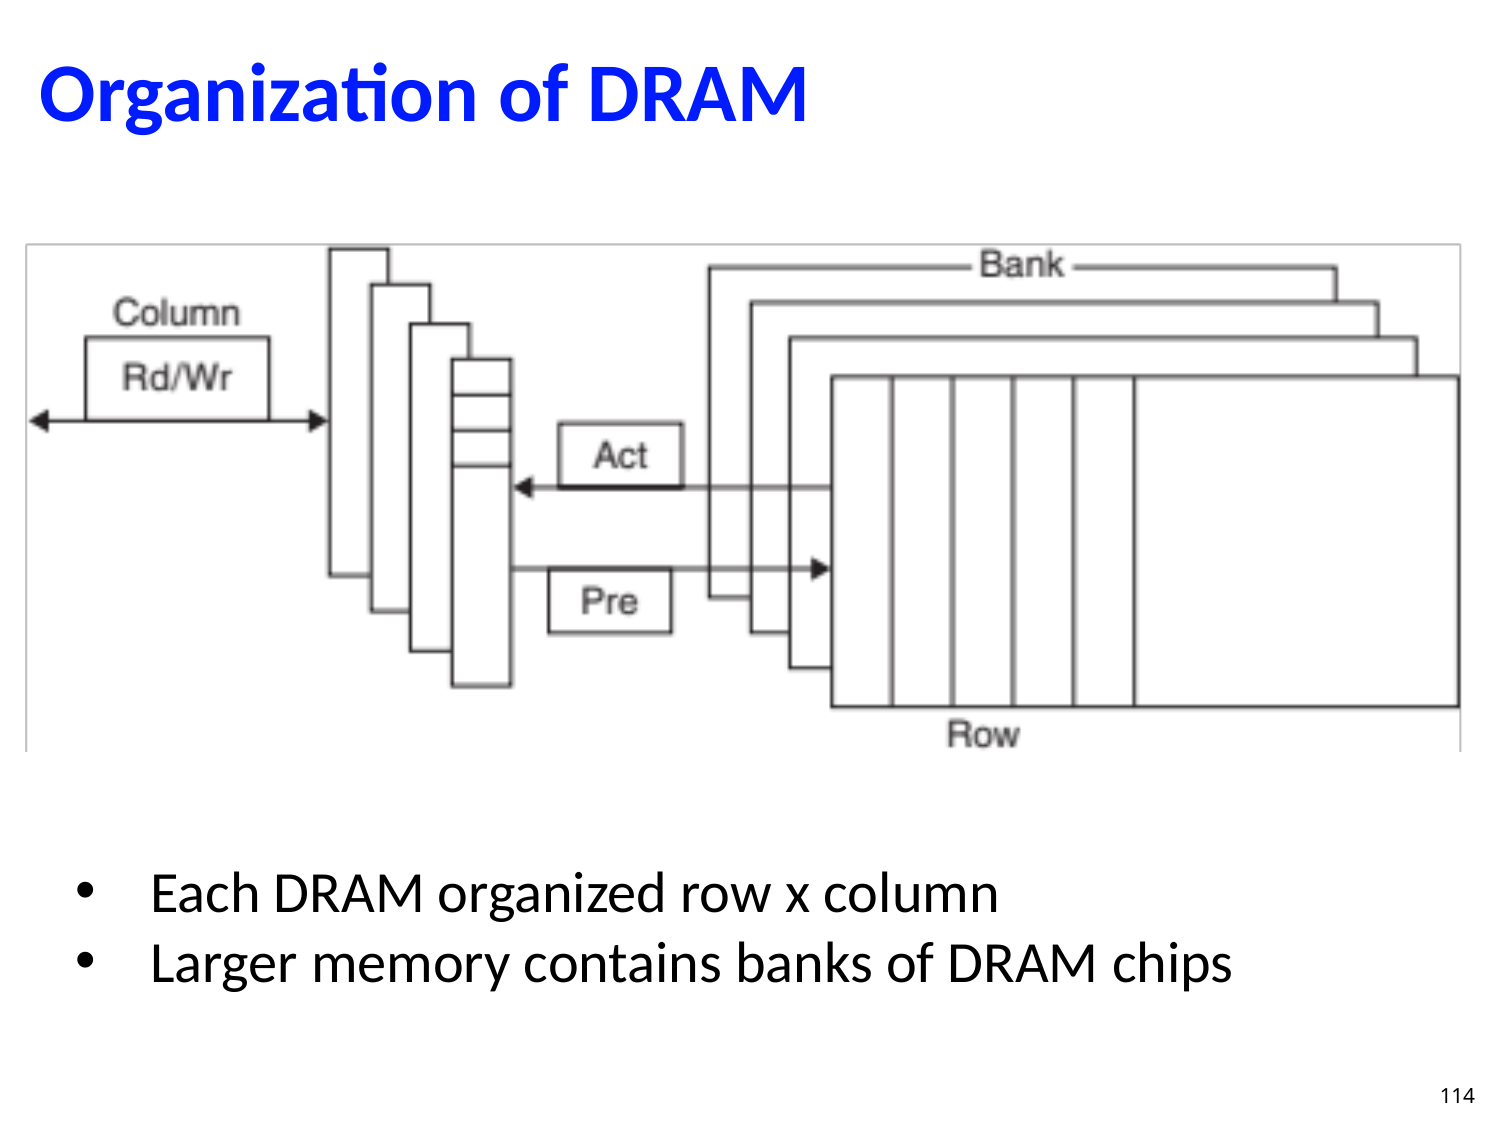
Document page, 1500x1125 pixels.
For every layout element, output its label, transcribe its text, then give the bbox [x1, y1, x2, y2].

slide_number 114 [1425, 1074, 1500, 1125]
text_box Each DRAM organized row x column Larger memory contains banks of DRAM chips [60, 847, 1250, 1002]
title Organization of DRAM [24, 21, 1478, 169]
picture [24, 239, 1462, 752]
